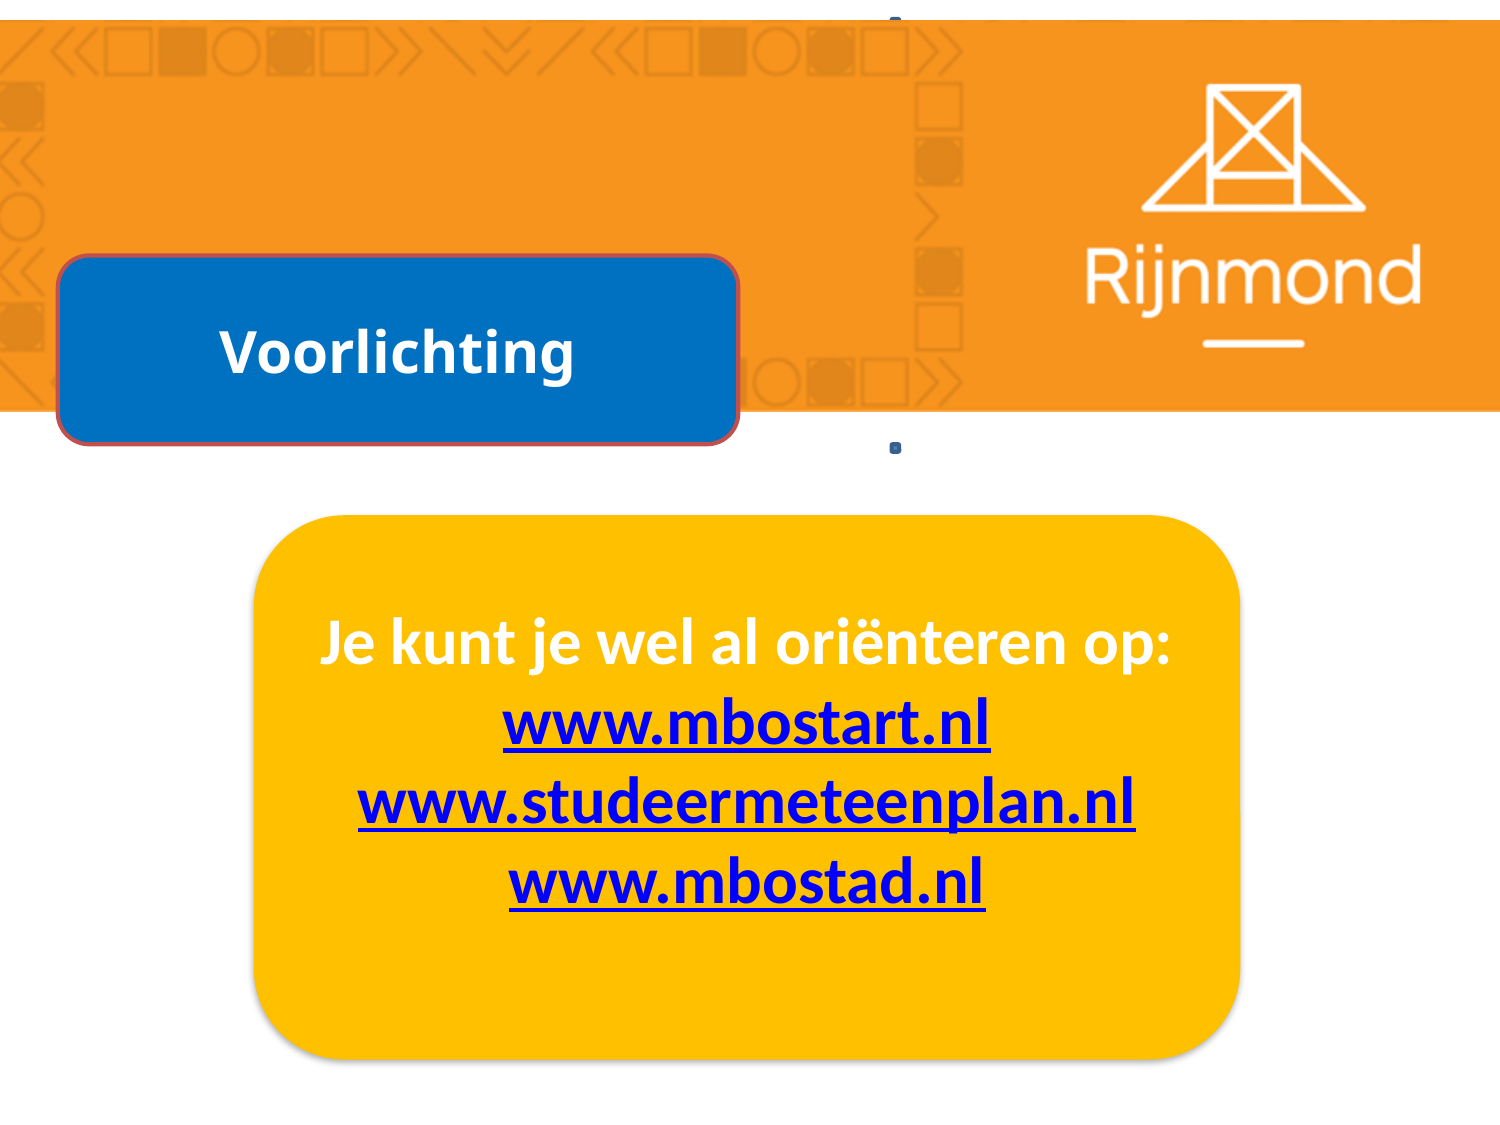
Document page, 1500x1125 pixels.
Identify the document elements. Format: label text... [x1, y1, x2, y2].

text_box Je kunt je wel al oriënteren op: www.mbostart.nl www.studeermeteenplan.nl www.mbostad.nl [251, 513, 1243, 1062]
text_box [889, 442, 902, 454]
picture [0, 20, 1500, 413]
text_box Voorlichting [56, 421, 740, 447]
